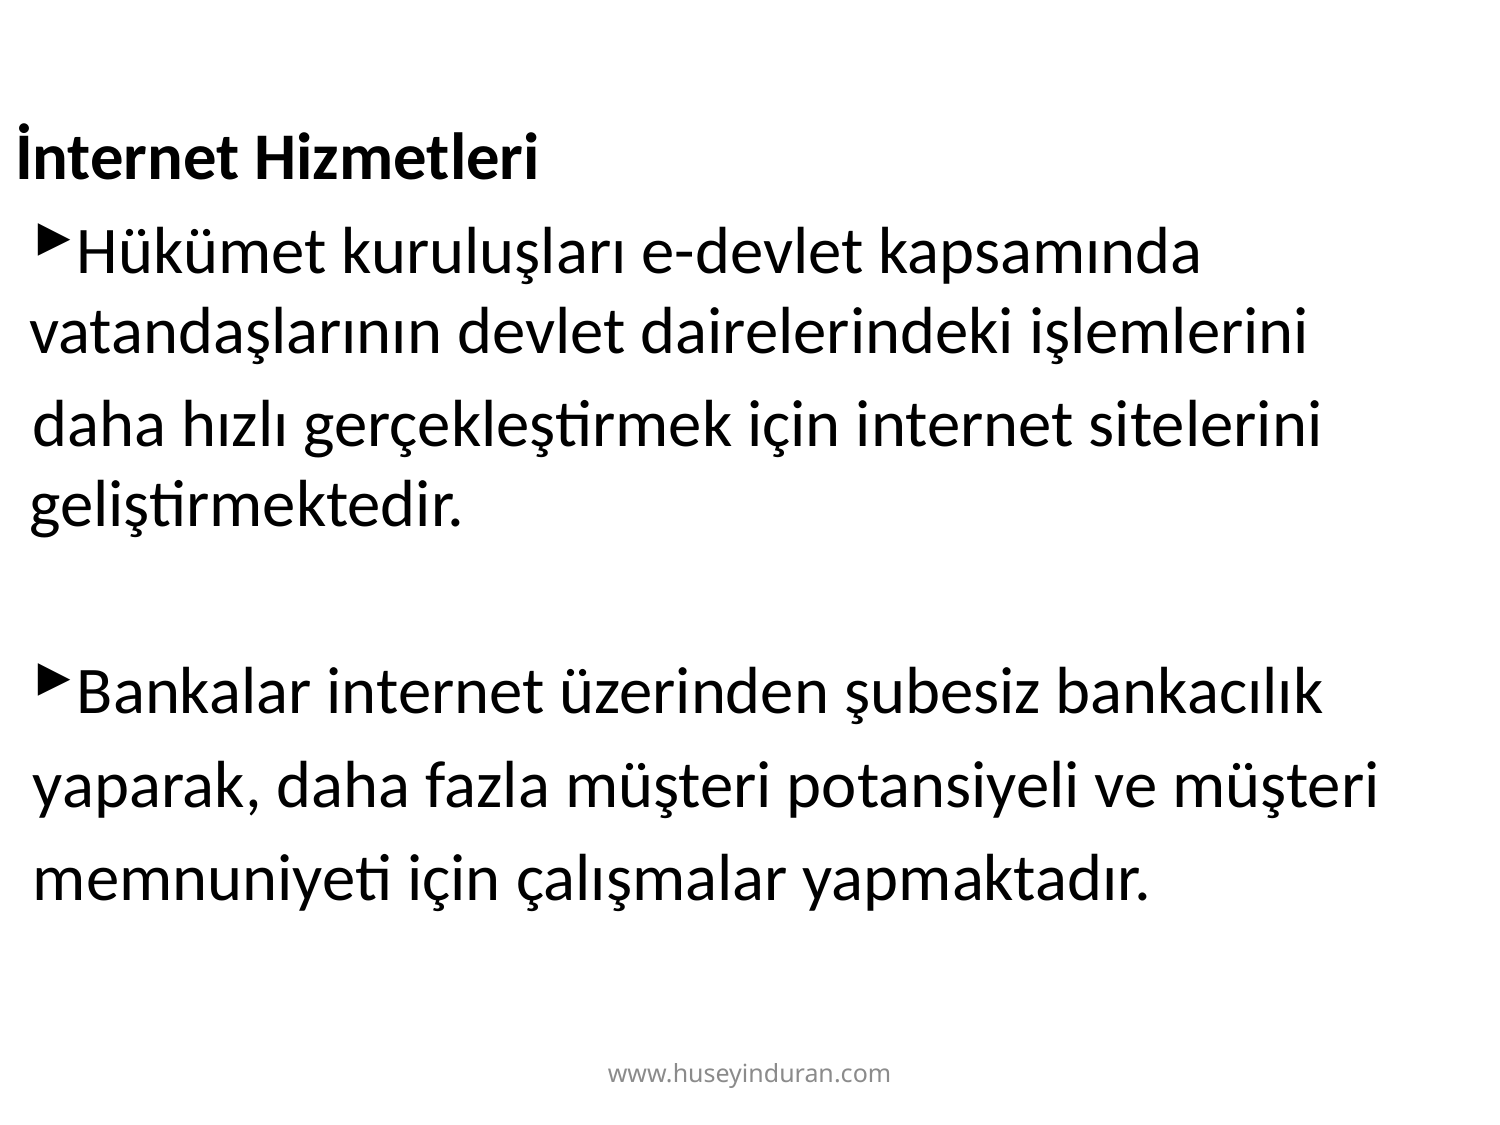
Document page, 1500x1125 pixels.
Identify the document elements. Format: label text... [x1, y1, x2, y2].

list İnternet Hizmetleri Hükümet kuruluşları e-devlet kapsamında vatandaşlarının devlet dairelerindeki işlemlerini daha hızlı gerçekleştirmek için internet sitelerini geliştirmektedir. Bankalar internet üzerinden şubesiz bankacılık yaparak, daha fazla müşteri potansiyeli ve müşteri memnuniyeti için çalışmalar yapmaktadır. [0, 105, 1500, 985]
footer www.huseyinduran.com [512, 1042, 988, 1103]
